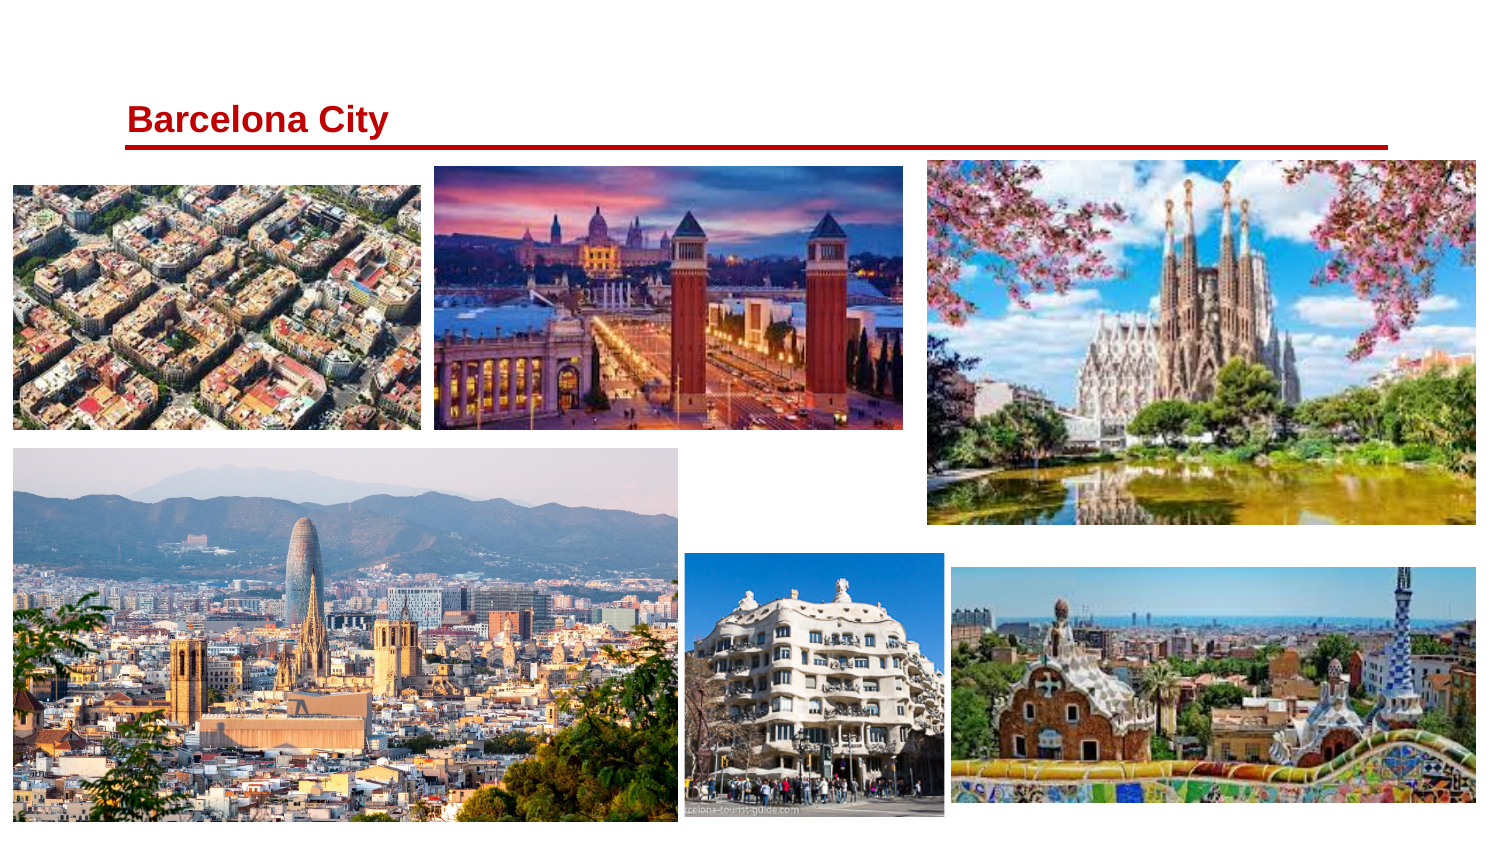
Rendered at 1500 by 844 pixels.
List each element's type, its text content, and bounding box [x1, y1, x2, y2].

picture [951, 567, 1476, 803]
picture [433, 166, 904, 430]
picture [927, 160, 1476, 525]
picture [684, 553, 945, 817]
picture [13, 185, 421, 430]
picture [13, 448, 678, 823]
title Barcelona City [111, 23, 1388, 148]
